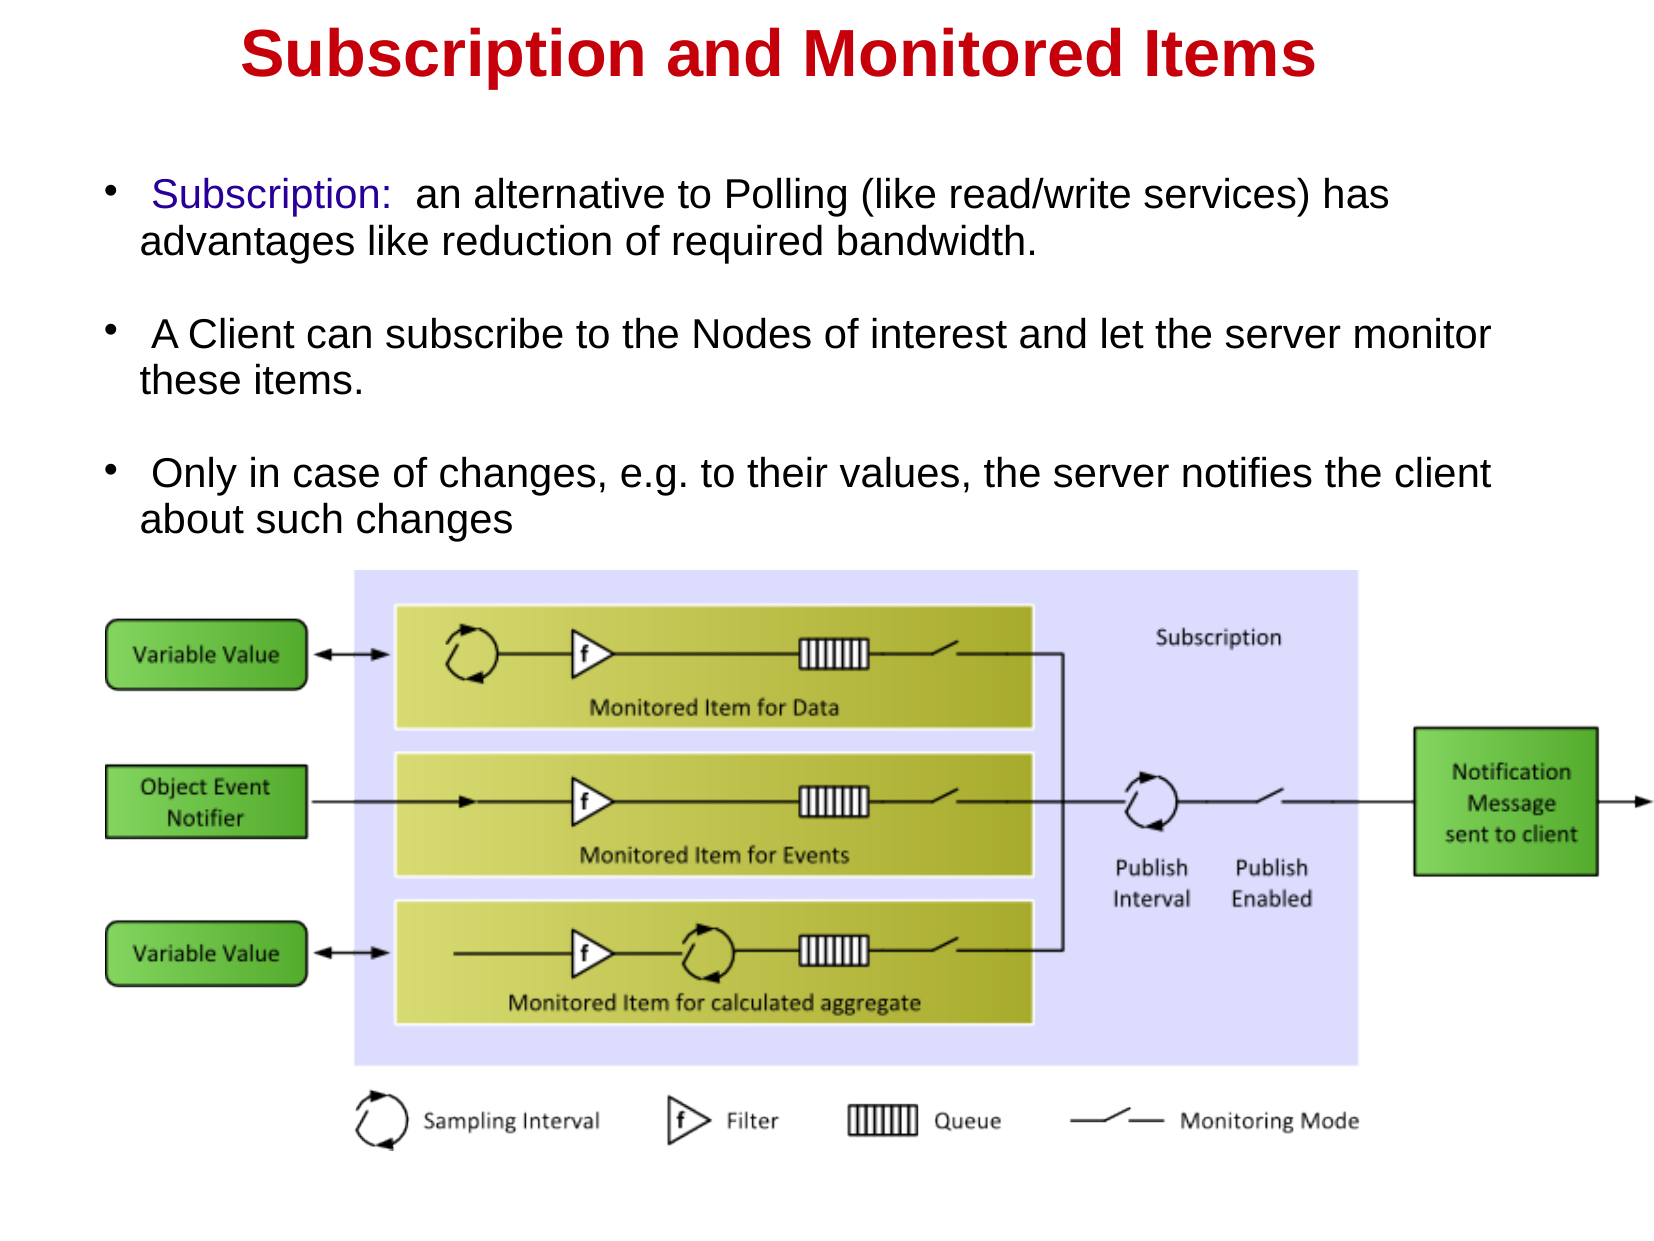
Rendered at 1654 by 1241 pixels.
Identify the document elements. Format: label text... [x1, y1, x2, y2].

text_box Subscription: an alternative to Polling (like read/write services) has advantages like reduction of required bandwidth. A Client can subscribe to the Nodes of interest and let the server monitor these items. Only in case of changes, e.g. to their values, the server notifies the client about such changes [89, 132, 1530, 583]
picture [104, 569, 1654, 1152]
title Subscription and Monitored Items [239, 0, 1320, 106]
